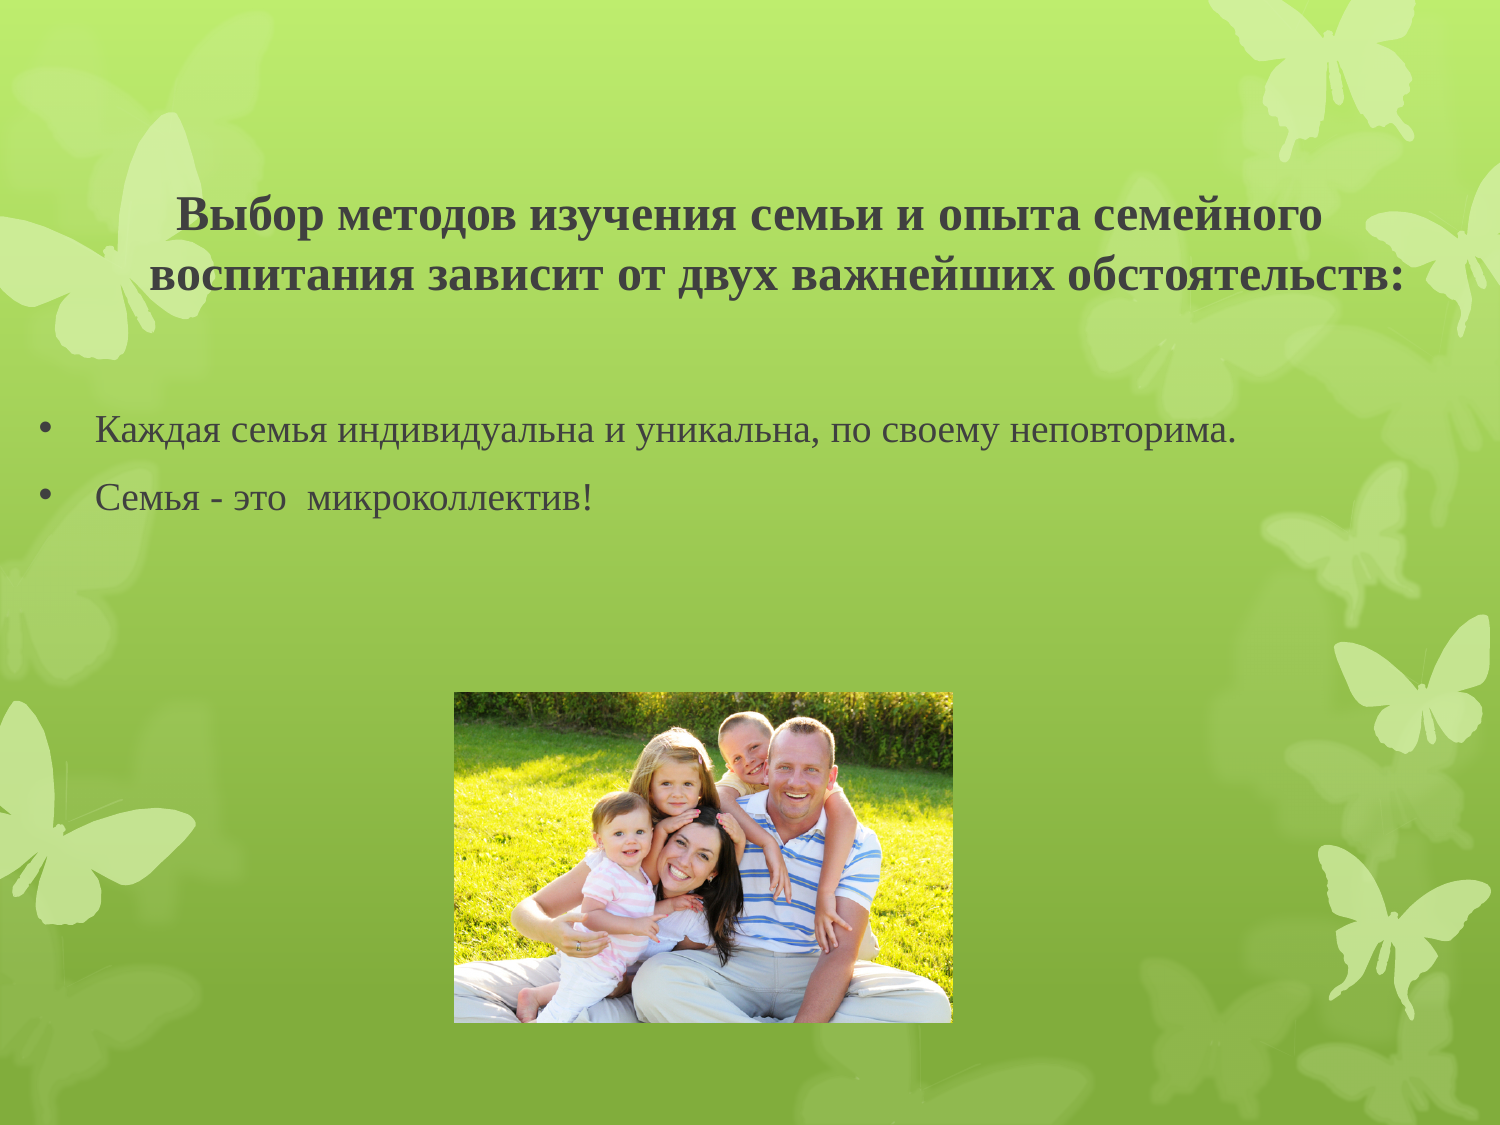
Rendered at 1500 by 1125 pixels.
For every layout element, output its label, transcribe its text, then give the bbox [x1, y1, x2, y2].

list Выбор методов изучения семьи и опыта семейного воспитания зависит от двух важнейших обстоятельств: Каждая семья индивидуальна и уникальна, по своему неповторима. Семья - это микроколлектив! [23, 35, 1477, 728]
picture [454, 691, 954, 1023]
